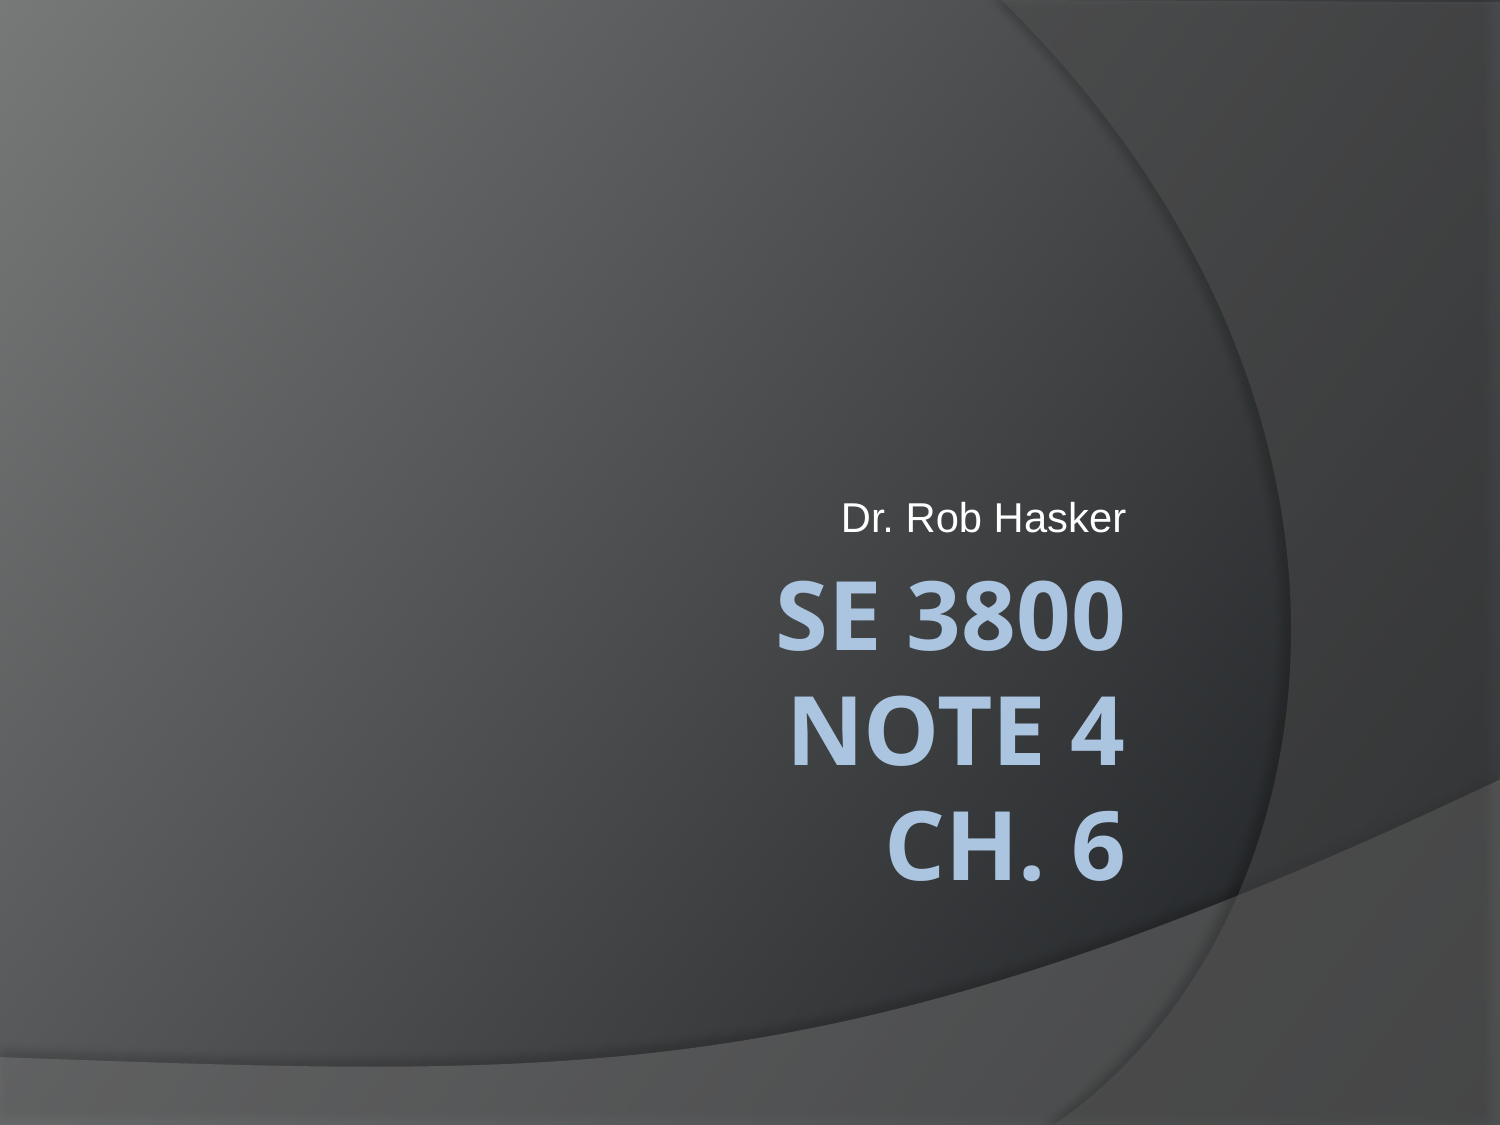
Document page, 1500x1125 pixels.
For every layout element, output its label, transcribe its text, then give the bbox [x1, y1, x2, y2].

subtitle Dr. Rob Hasker [71, 253, 1134, 541]
title SE 3800 Note 4 Ch. 6 [70, 547, 1134, 925]
